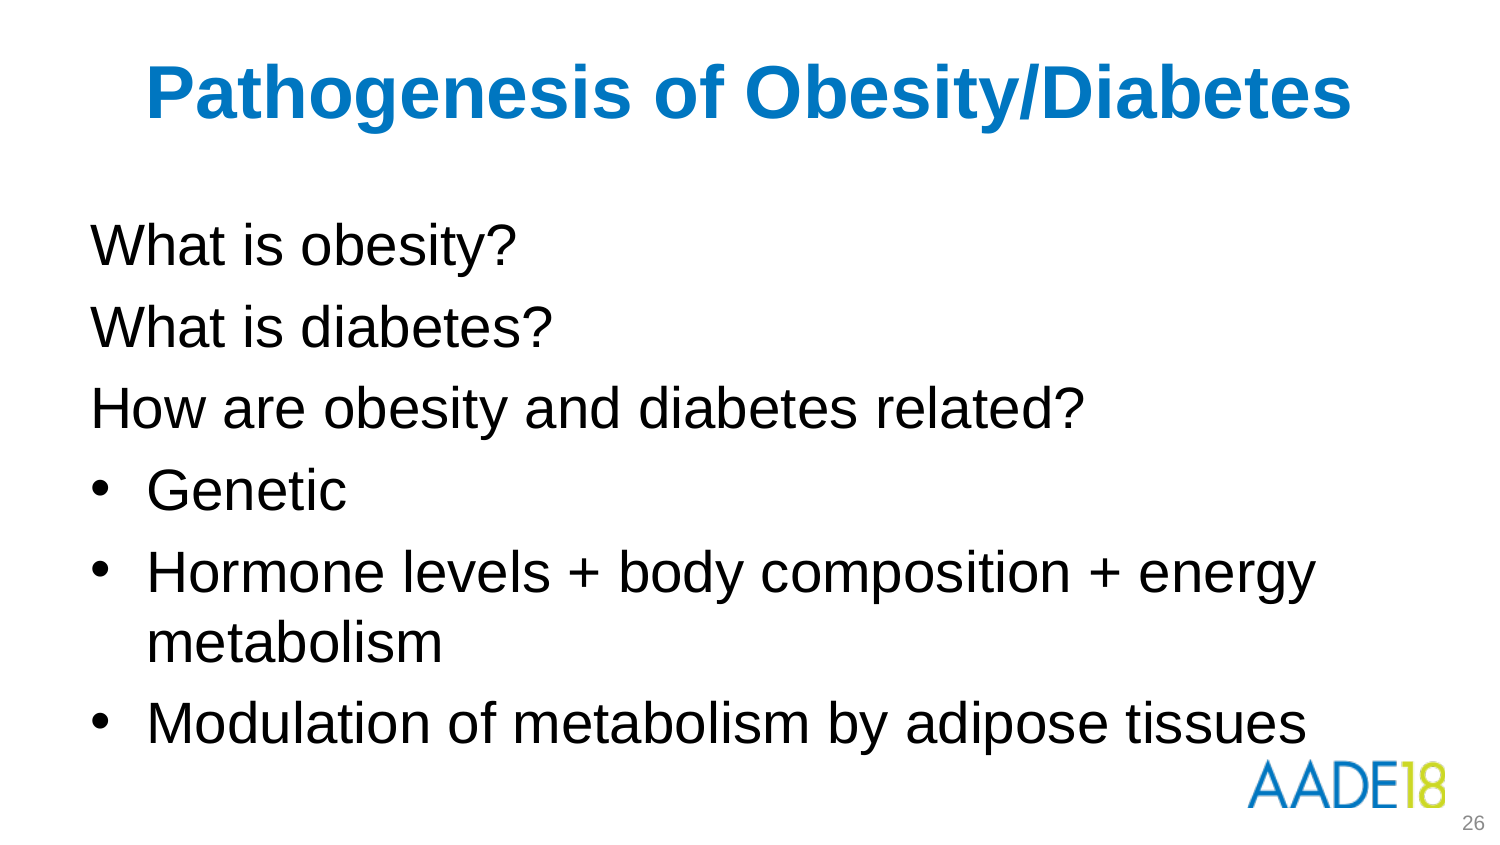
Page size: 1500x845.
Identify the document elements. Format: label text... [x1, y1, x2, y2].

slide_number 26 [1149, 799, 1500, 845]
text_box Pathogenesis of Obesity/Diabetes [74, 36, 1425, 141]
list What is obesity? What is diabetes? How are obesity and diabetes related? Genetic Hormone levels + body composition + energy metabolism Modulation of metabolism by adipose tissues [75, 199, 1425, 739]
